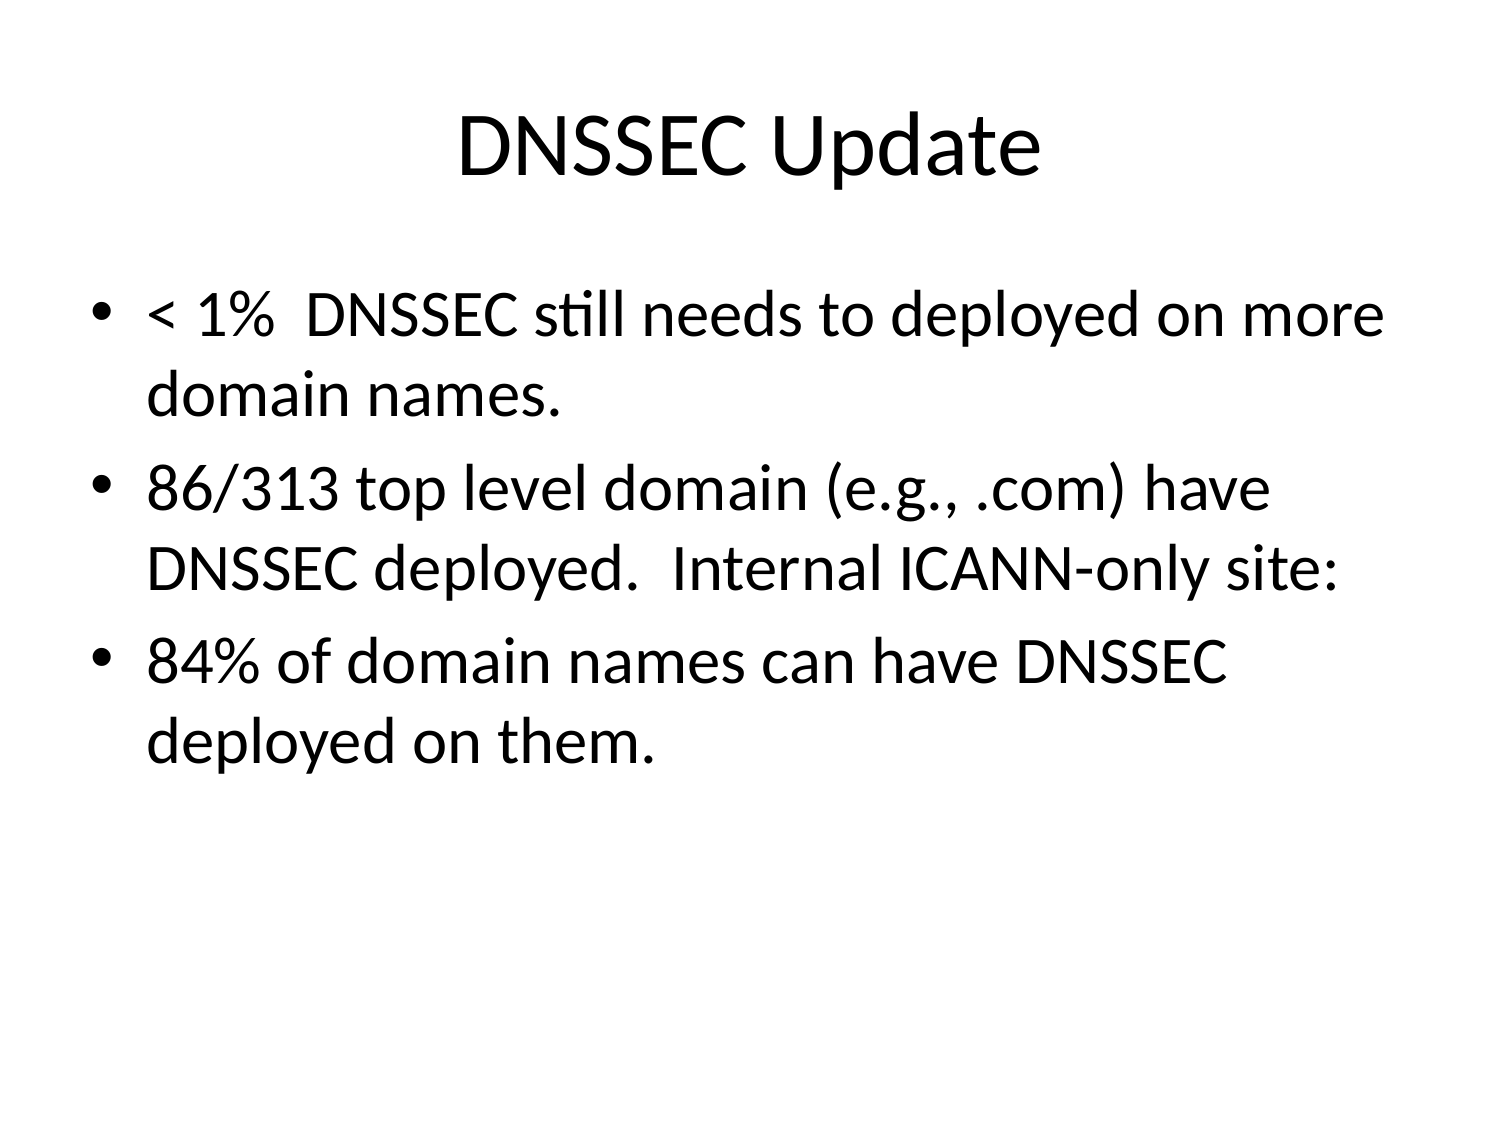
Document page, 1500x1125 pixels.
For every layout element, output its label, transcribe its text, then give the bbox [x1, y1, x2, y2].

list < 1% DNSSEC still needs to deployed on more domain names. 86/313 top level domain (e.g., .com) have DNSSEC deployed. Internal ICANN-only site: 84% of domain names can have DNSSEC deployed on them. [74, 262, 1426, 1006]
title DNSSEC Update [74, 44, 1426, 233]
